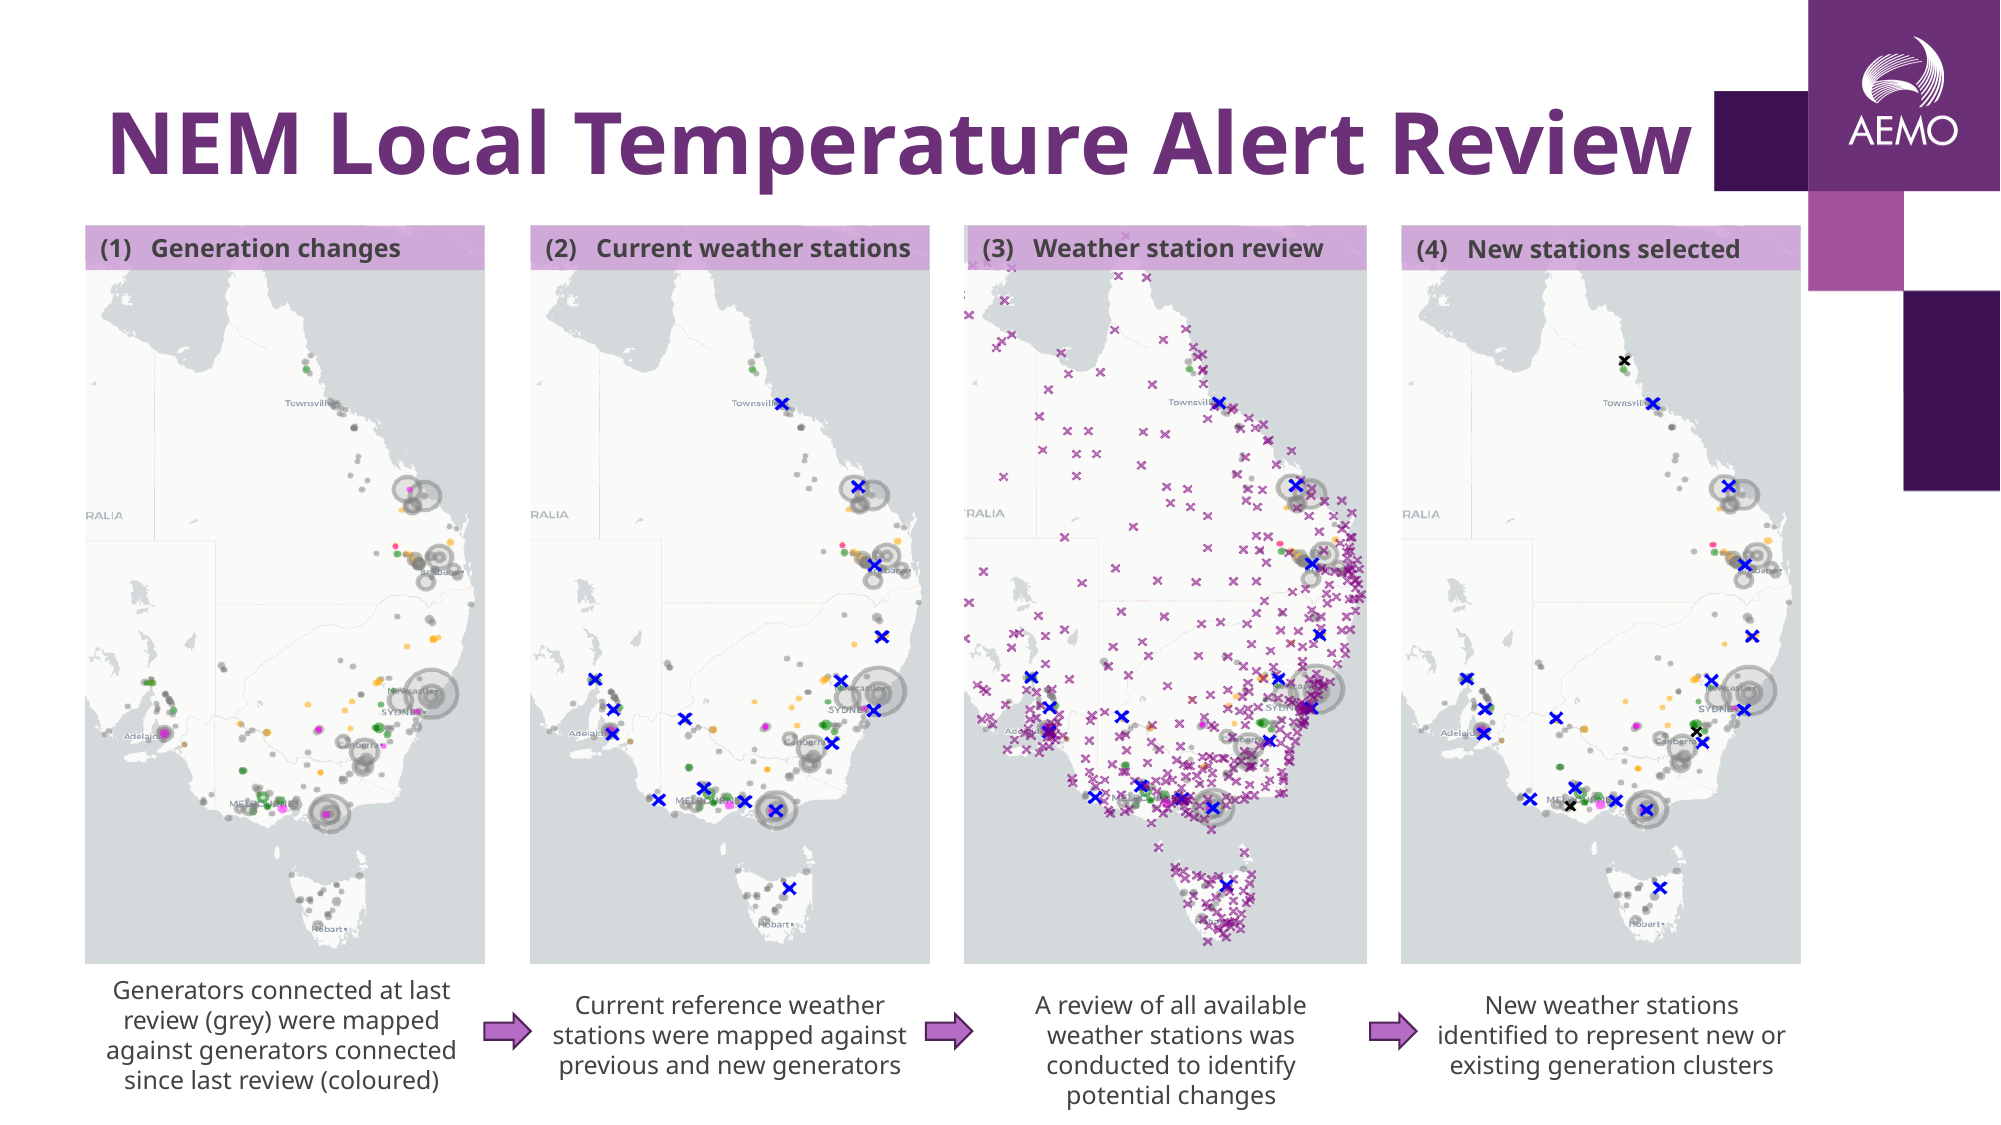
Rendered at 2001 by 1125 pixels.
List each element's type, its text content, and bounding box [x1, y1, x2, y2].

text_box A review of all available weather stations was conducted to identify potential changes [975, 982, 1367, 1117]
text_box [483, 1011, 530, 1051]
text_box New weather stations identified to represent new or existing generation clusters [1416, 982, 1808, 1087]
text_box [1369, 1011, 1416, 1051]
text_box Generators connected at last review (grey) were mapped against generators connected since last review (coloured) [76, 966, 488, 1102]
picture [0, 0, 2001, 1125]
title NEM Local Temperature Alert Review [90, 92, 1713, 293]
text_box [924, 1011, 974, 1051]
text_box Current reference weather stations were mapped against previous and new generators [530, 982, 930, 1087]
